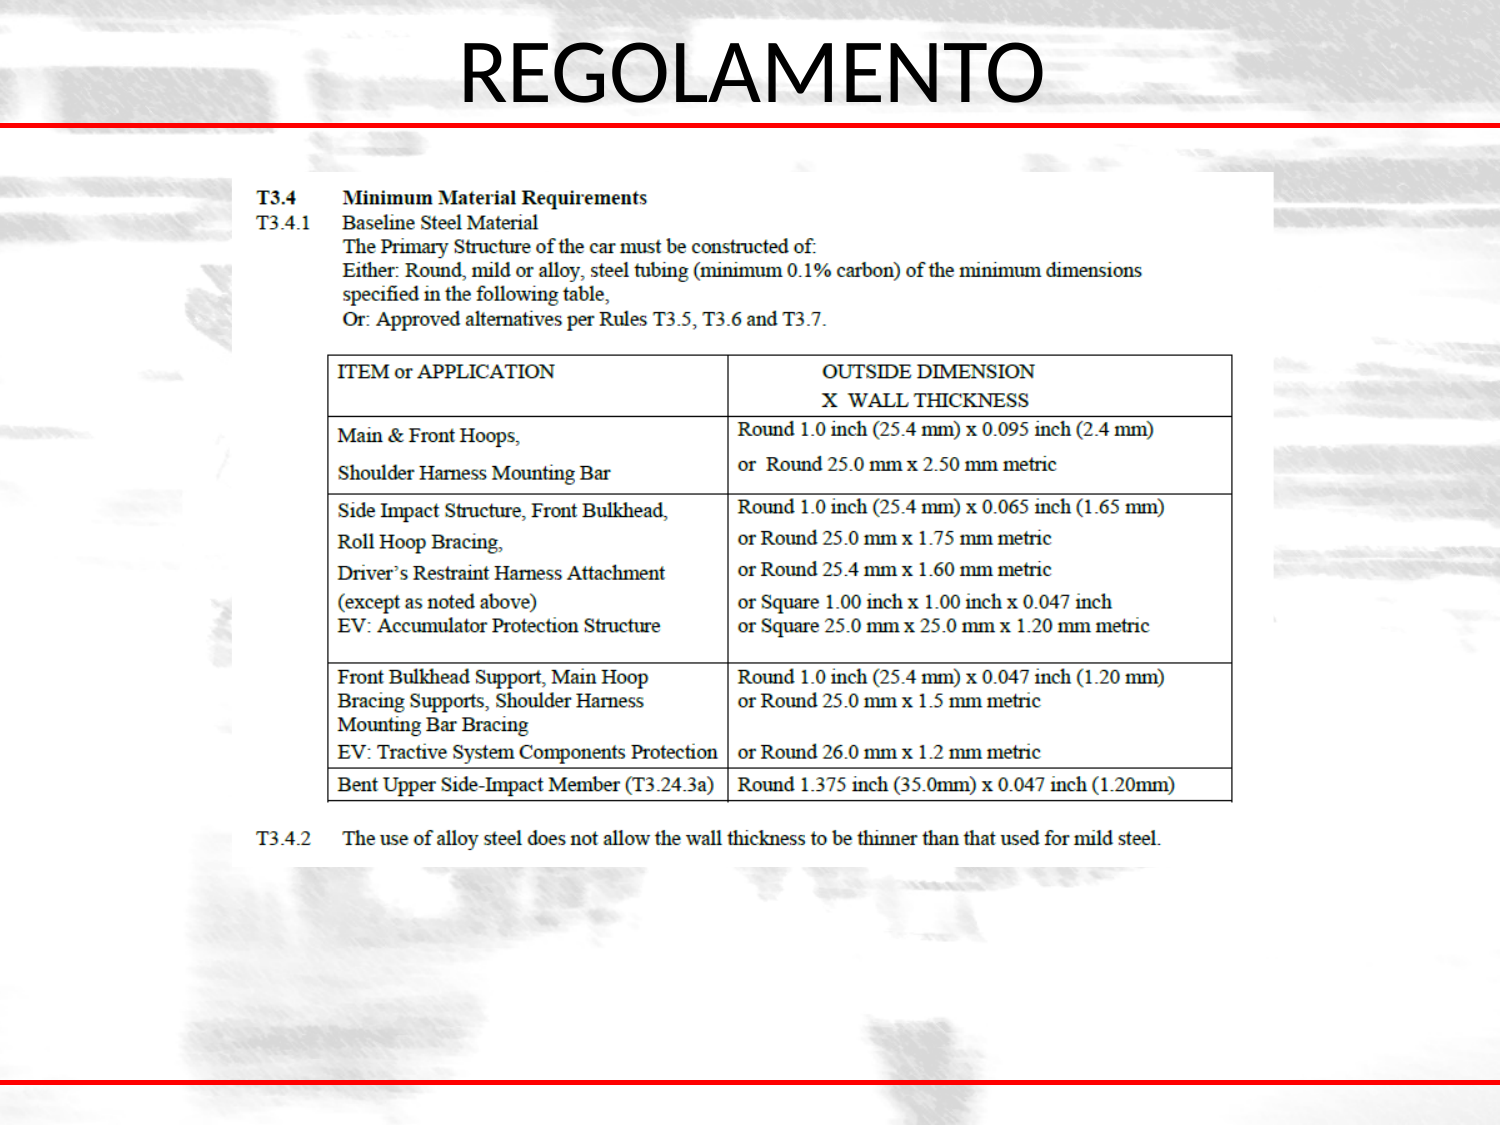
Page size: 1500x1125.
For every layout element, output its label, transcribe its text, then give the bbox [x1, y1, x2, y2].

text_box REGOLAMENTO [2, 3, 1500, 128]
picture [231, 172, 1274, 868]
